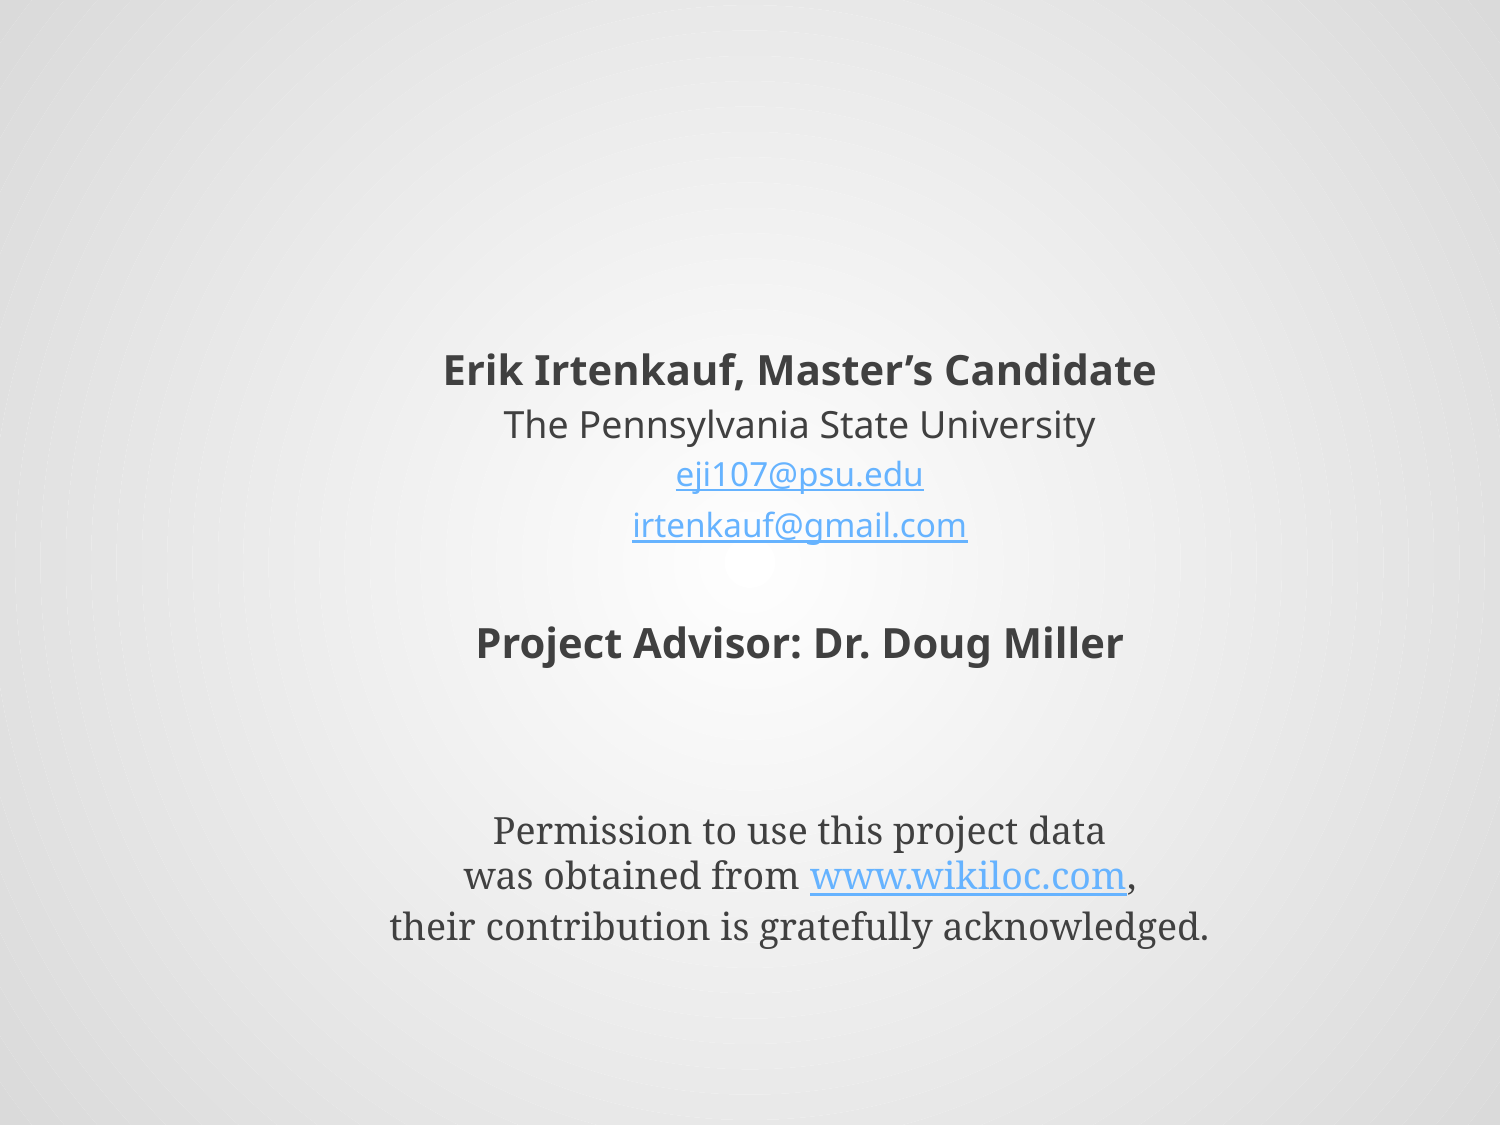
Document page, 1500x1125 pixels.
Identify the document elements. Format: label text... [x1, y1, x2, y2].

text_box Erik Irtenkauf, Master’s Candidate The Pennsylvania State University eji107@psu.edu irtenkauf@gmail.com Project Advisor: Dr. Doug Miller [274, 335, 1325, 686]
text_box Permission to use this project data was obtained from www.wikiloc.com, their contribution is gratefully acknowledged. [374, 799, 1226, 1001]
